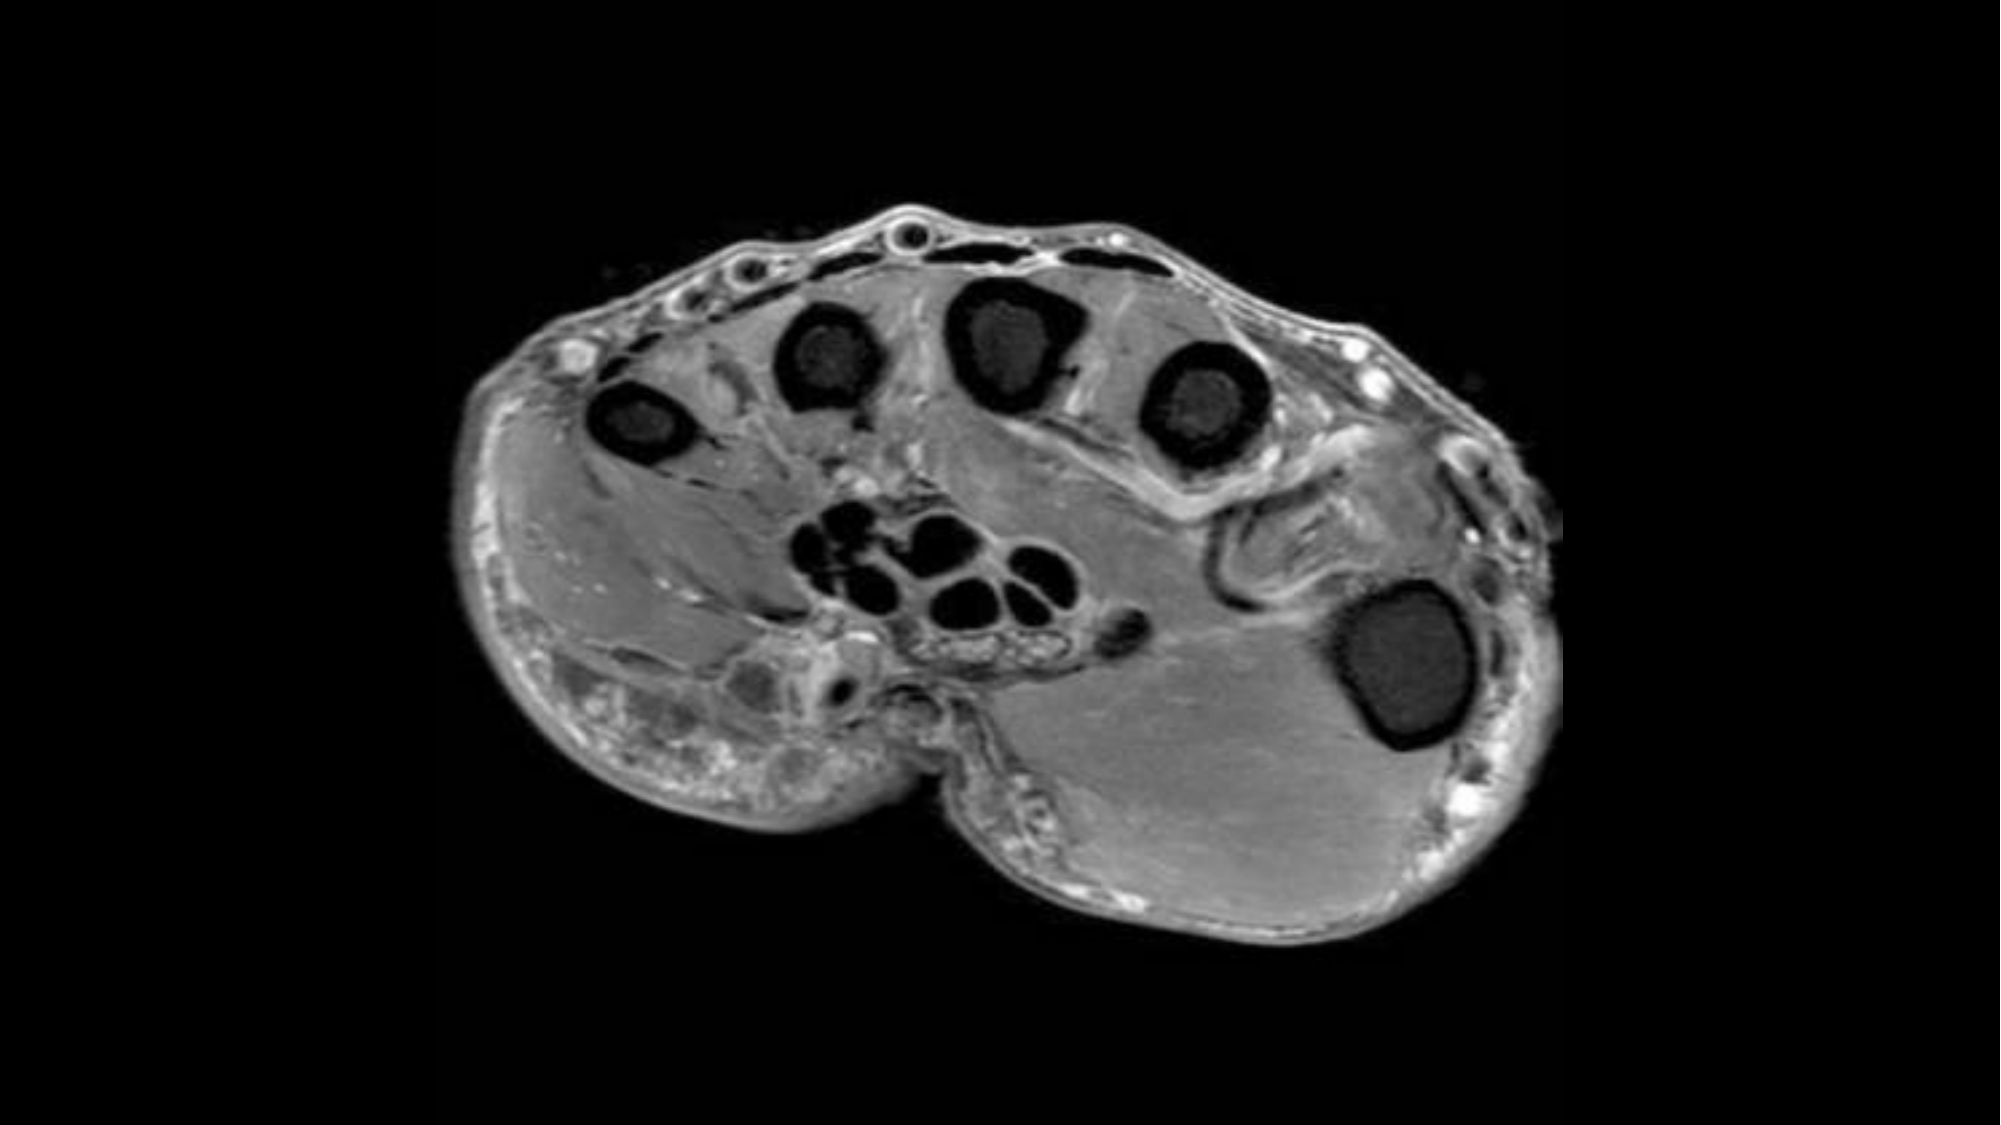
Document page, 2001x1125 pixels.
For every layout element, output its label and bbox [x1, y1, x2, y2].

picture [437, 0, 1563, 1125]
